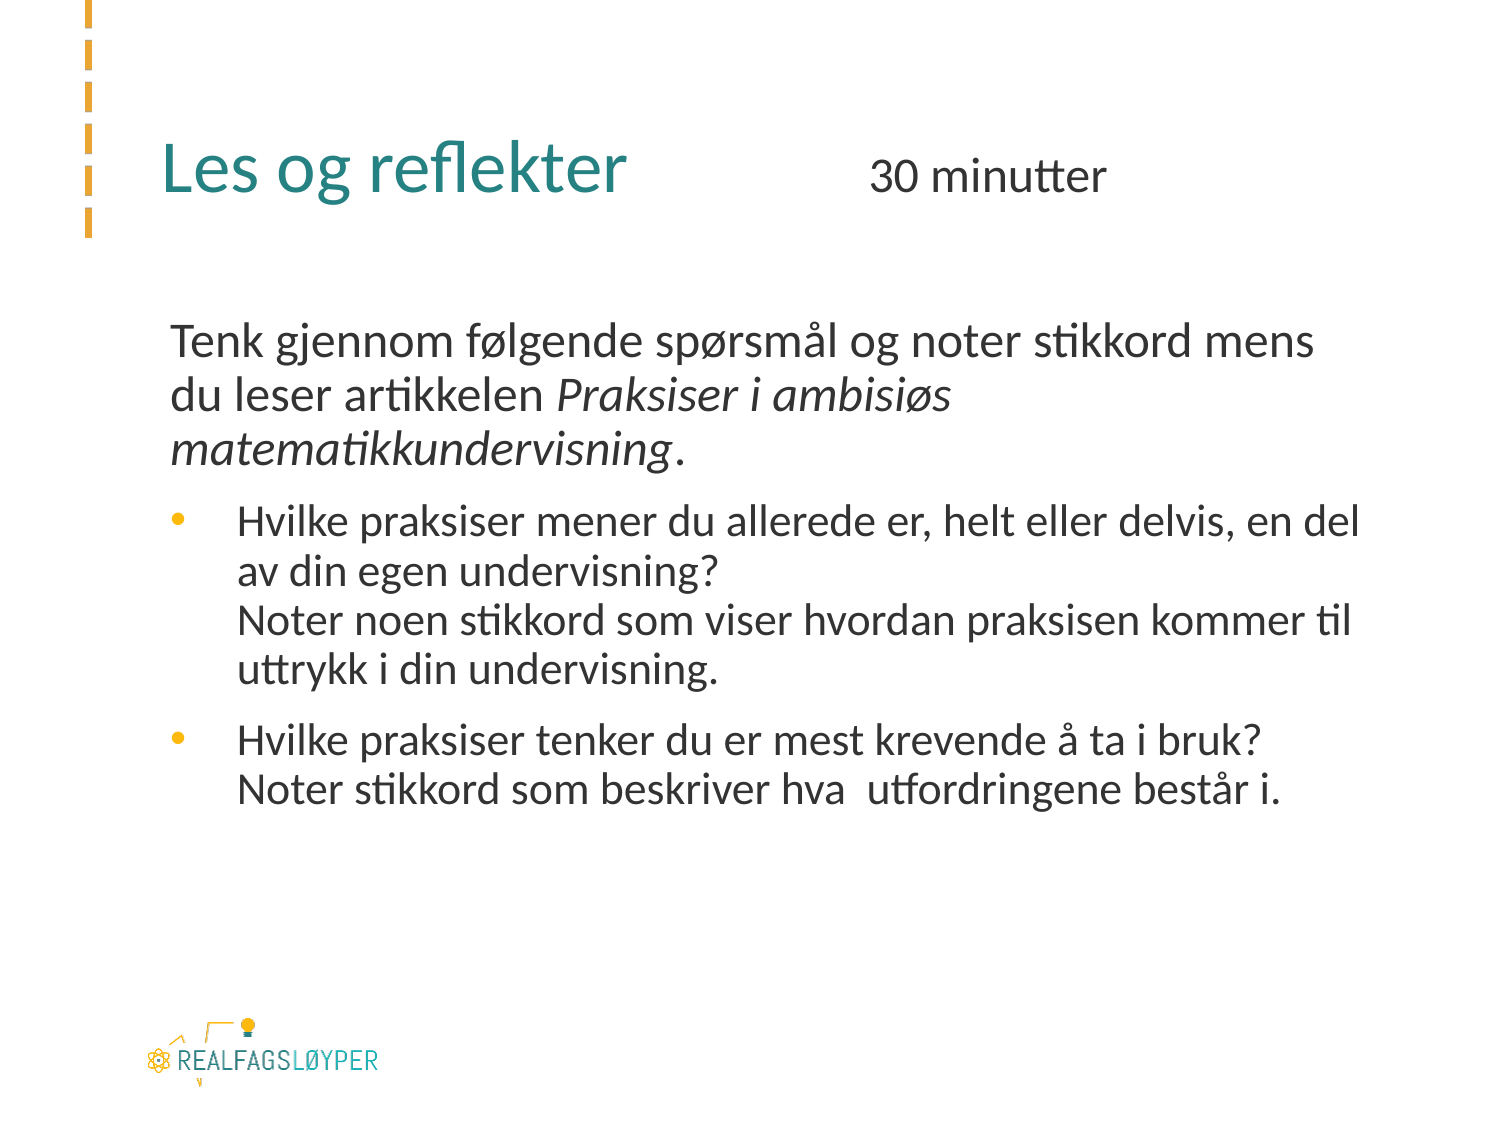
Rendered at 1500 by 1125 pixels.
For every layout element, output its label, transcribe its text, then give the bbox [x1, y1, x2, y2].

list Tenk gjennom følgende spørsmål og noter stikkord mens du leser artikkelen Praksiser i ambisiøs matematikkundervisning. Hvilke praksiser mener du allerede er, helt eller delvis, en del av din egen undervisning? Noter noen stikkord som viser hvordan praksisen kommer til uttrykk i din undervisning. Hvilke praksiser tenker du er mest krevende å ta i bruk? Noter stikkord som beskriver hva utfordringene består i. [146, 299, 1391, 986]
picture [85, 0, 92, 238]
picture [146, 1018, 380, 1089]
title Les og reflekter 30 minutter [146, 59, 1391, 278]
